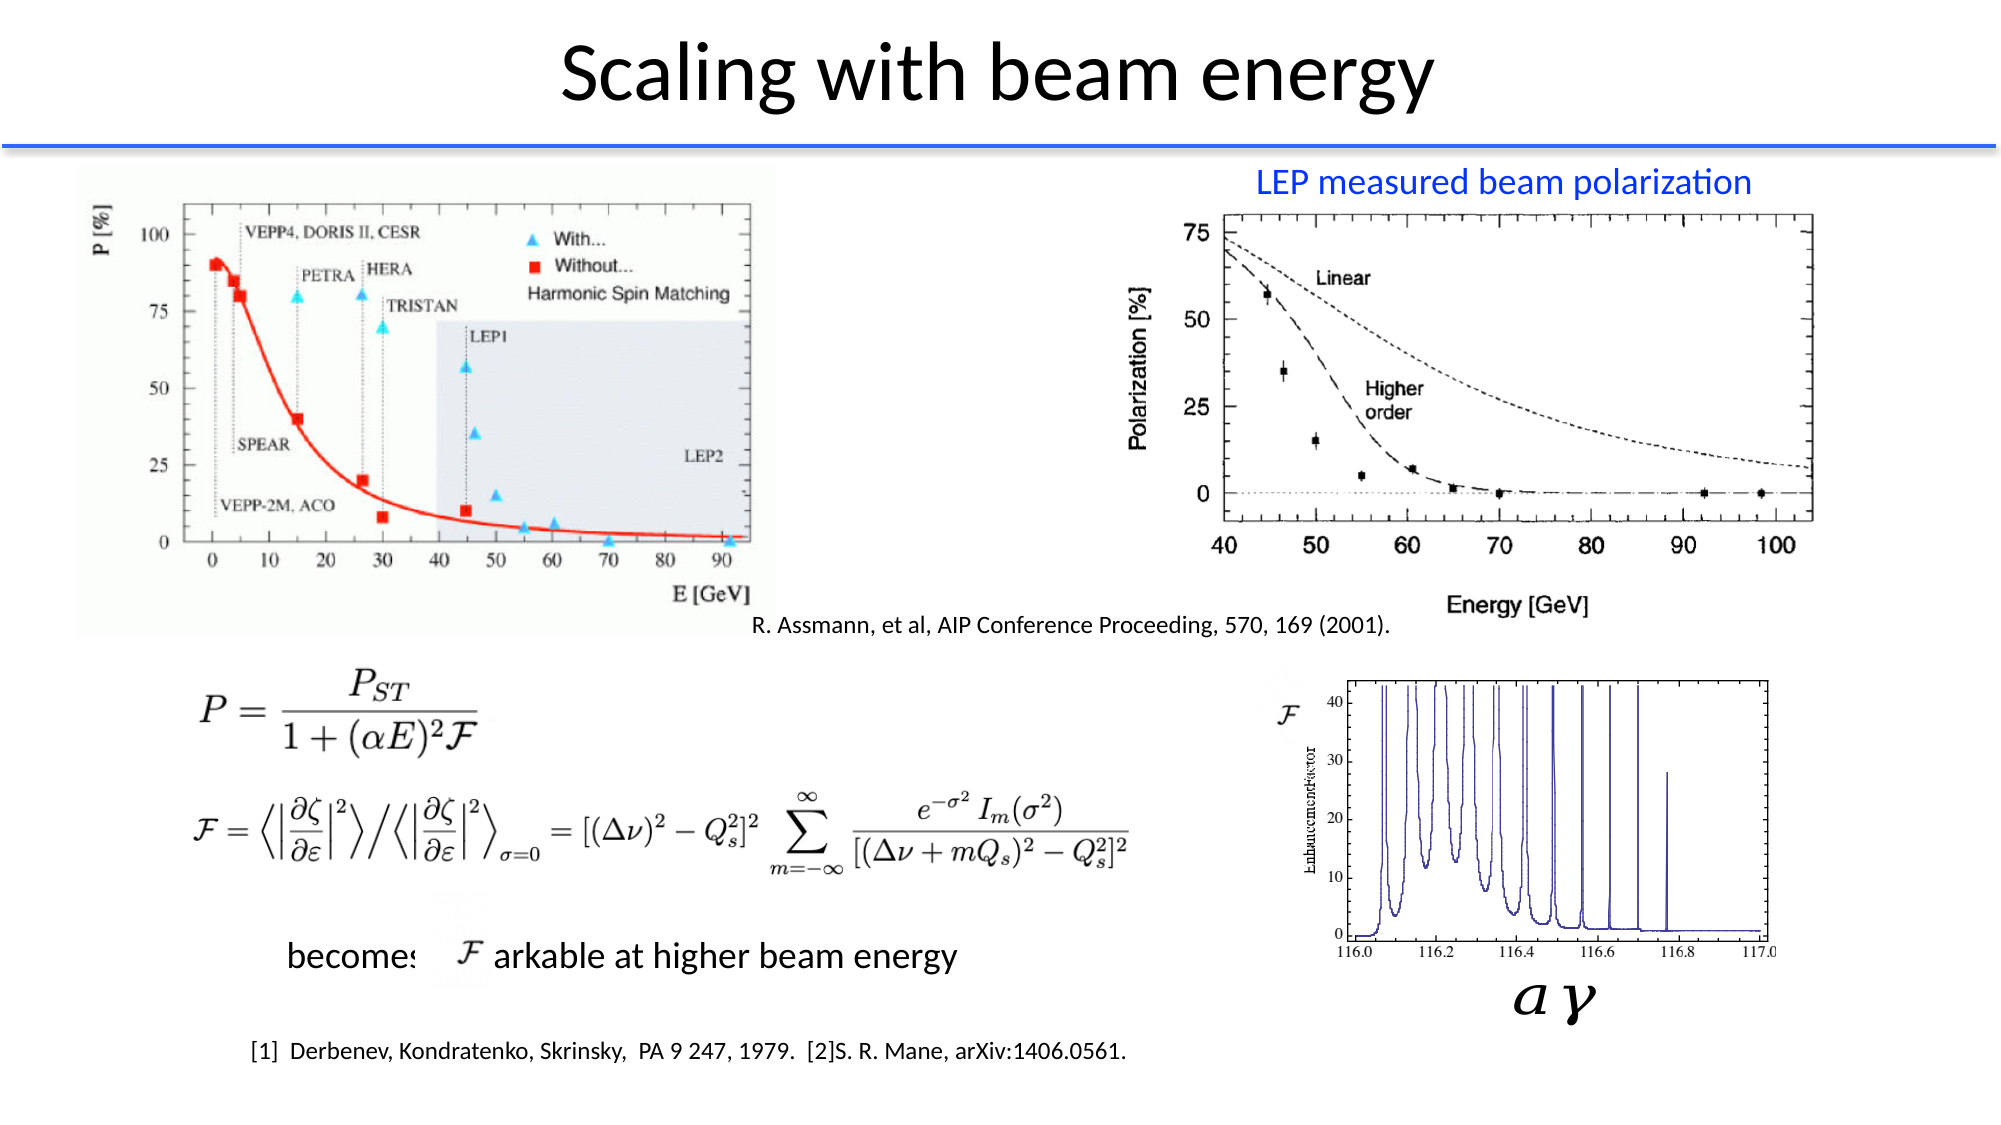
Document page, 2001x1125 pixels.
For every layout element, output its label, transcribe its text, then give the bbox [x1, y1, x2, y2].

picture [1241, 664, 1777, 985]
picture [1091, 179, 1839, 638]
text_box R. Assmann, et al, AIP Conference Proceeding, 570, 169 (2001). [737, 601, 1532, 647]
picture [56, 166, 787, 637]
text_box [1] Derbenev, Kondratenko, Skrinsky, PA 9 247, 1979. [2]S. R. Mane, arXiv:1406.0561. [235, 1027, 1160, 1073]
picture [169, 771, 1135, 989]
text_box LEP measured beam polarization [1241, 149, 1838, 179]
title Scaling with beam energy [1, 8, 1995, 126]
picture [183, 644, 492, 766]
